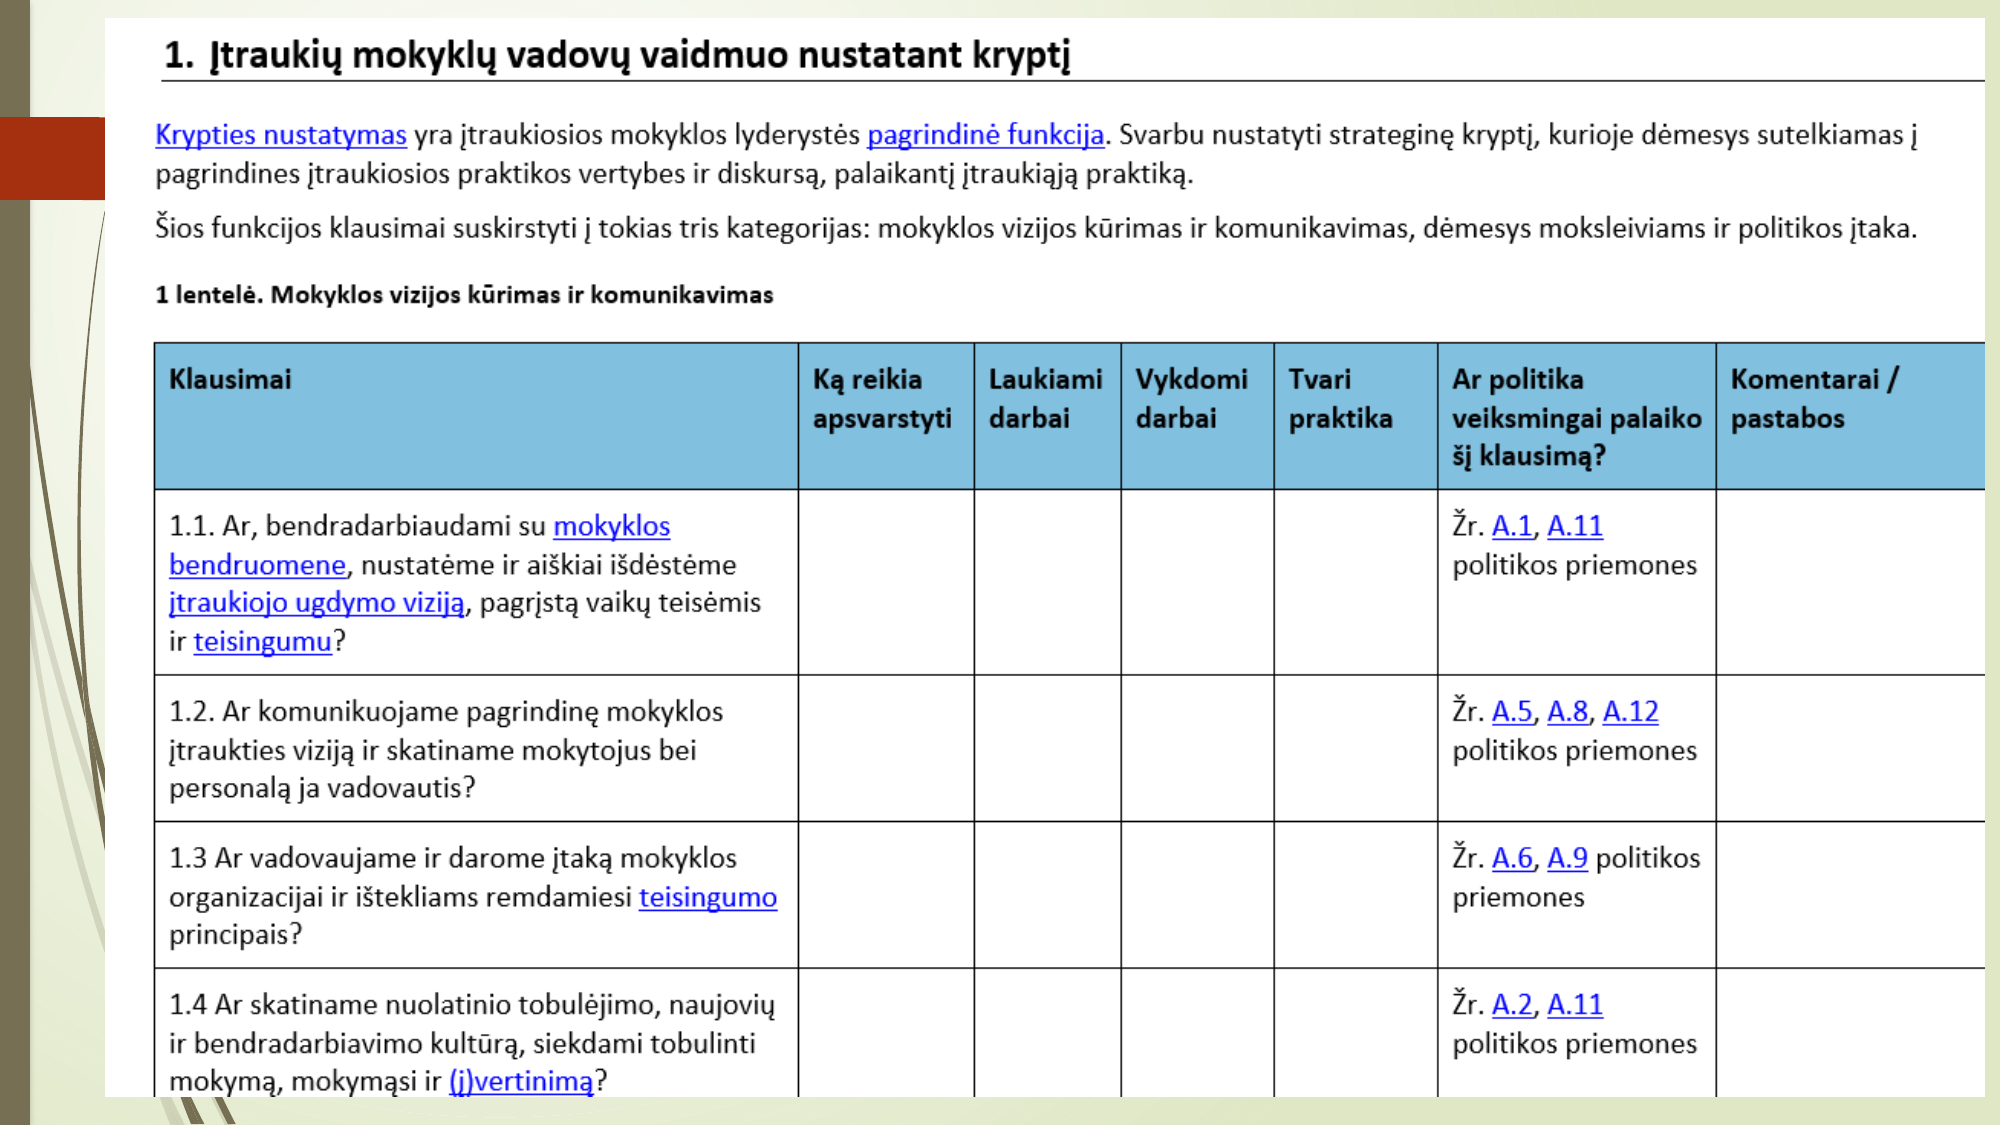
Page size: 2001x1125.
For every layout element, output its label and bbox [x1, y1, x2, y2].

list [105, 17, 1986, 1097]
